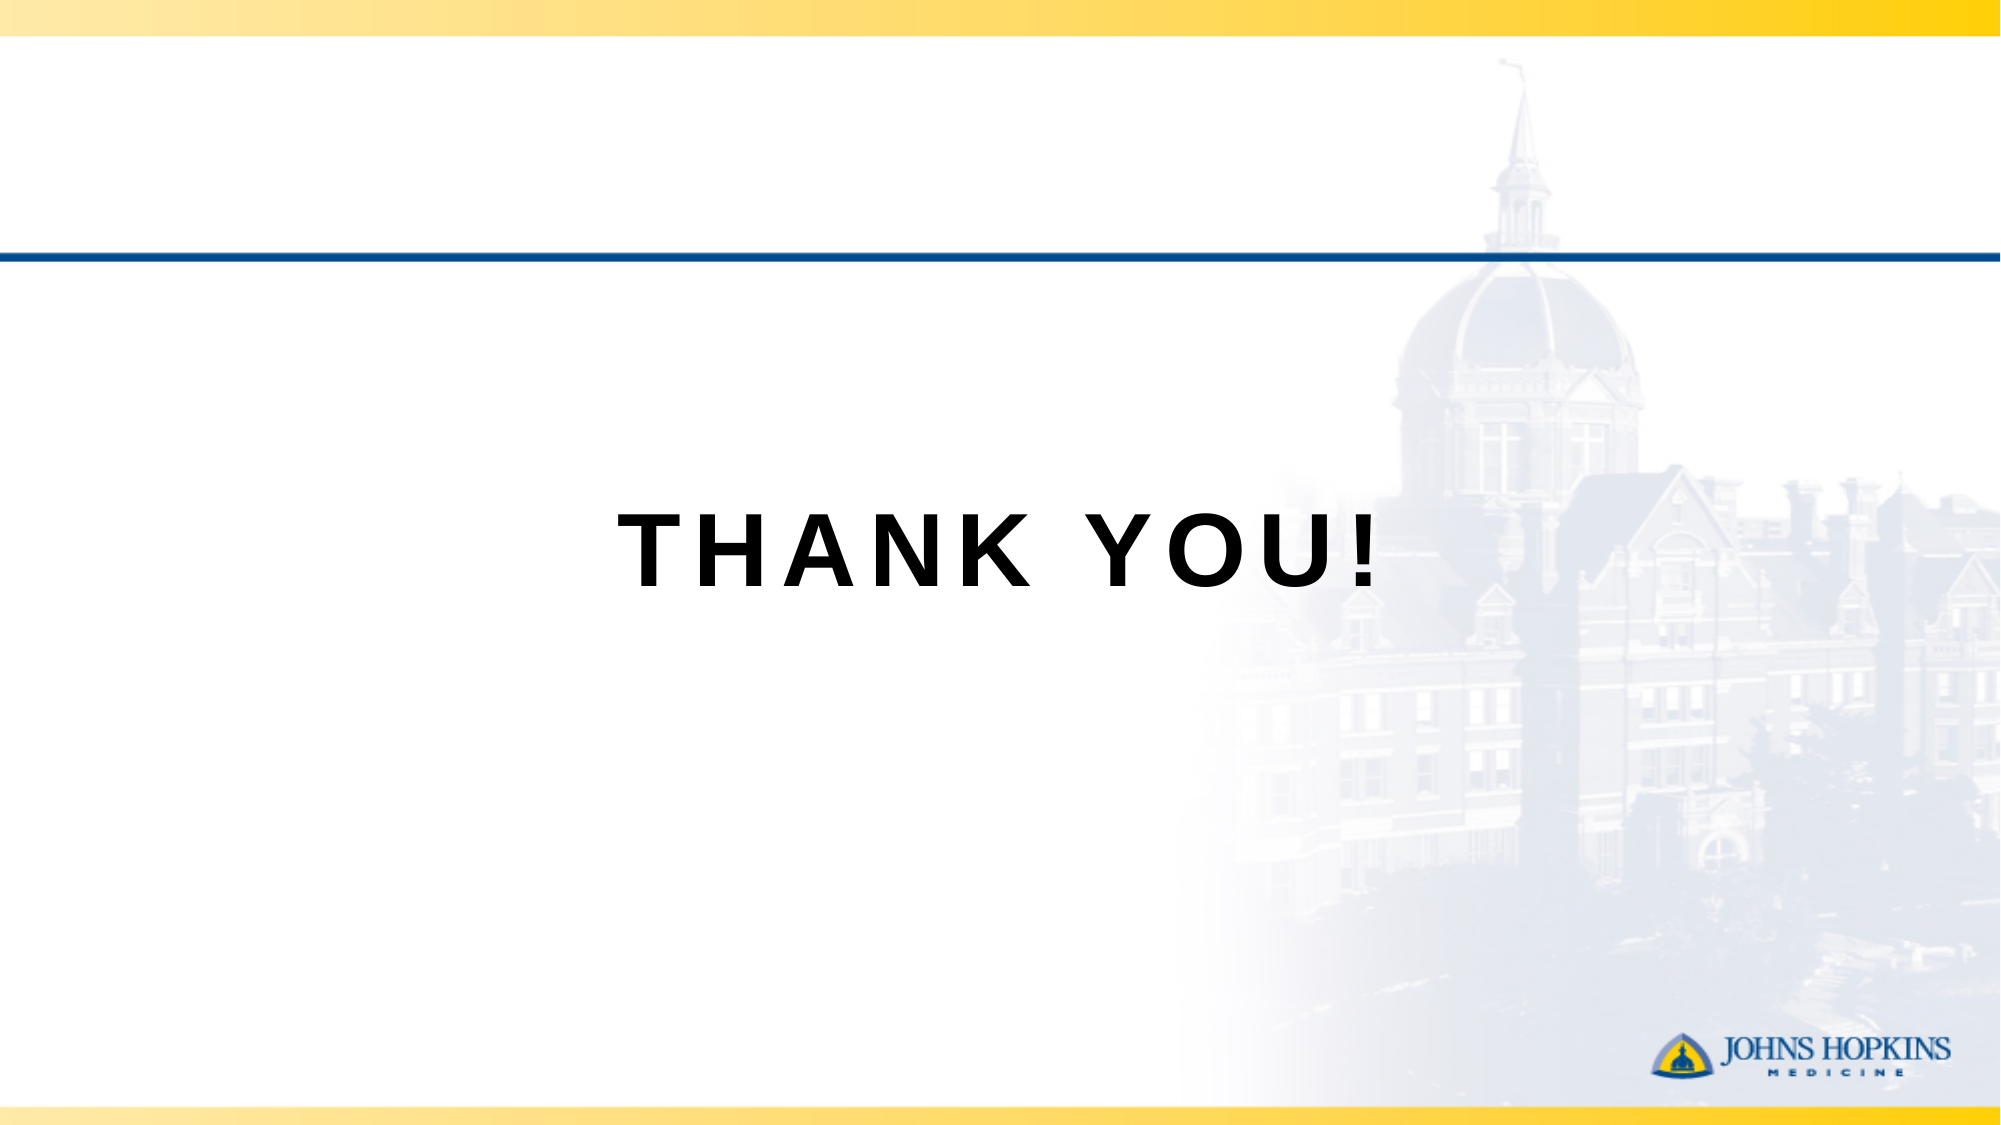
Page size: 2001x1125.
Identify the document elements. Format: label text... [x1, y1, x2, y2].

picture [0, 0, 2001, 1125]
text_box Thank you! [367, 147, 1633, 616]
